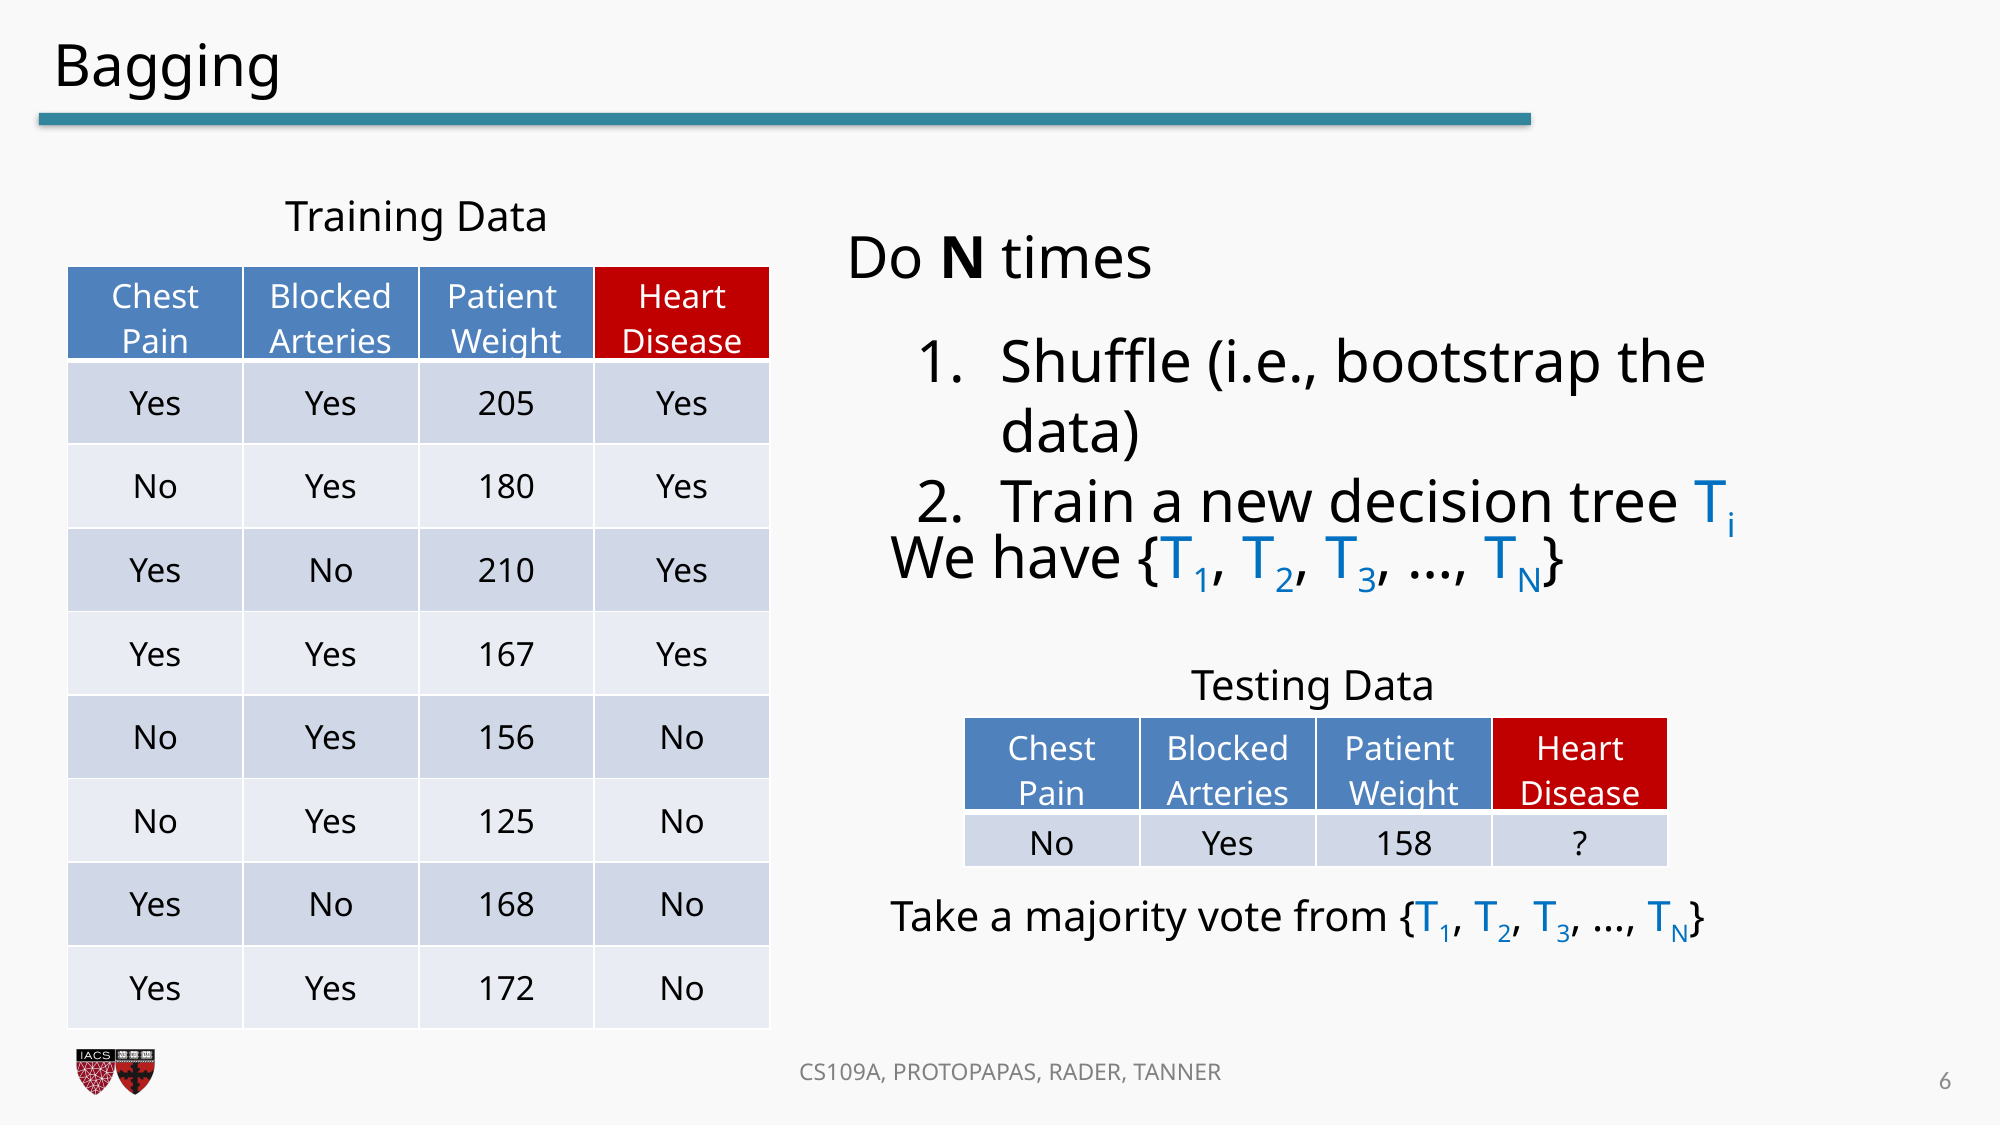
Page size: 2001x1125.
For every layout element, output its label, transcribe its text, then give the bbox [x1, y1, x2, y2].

text_box [38, 112, 1532, 126]
table_cell Yes [68, 947, 242, 1028]
text_box Testing Data [1176, 651, 1523, 717]
slide_number 6 [1500, 1050, 1967, 1110]
table_cell Yes [68, 363, 242, 443]
text_box Bagging [38, 21, 832, 106]
table_cell Yes [595, 612, 769, 694]
picture [75, 1049, 155, 1095]
table_cell Yes [244, 445, 418, 527]
table_cell Yes [1141, 815, 1315, 866]
table_cell No [965, 815, 1139, 866]
table_cell 125 [420, 779, 593, 861]
table_header Chest Pain [965, 718, 1139, 809]
table_header Blocked Arteries [1141, 718, 1315, 809]
table_cell No [244, 529, 418, 611]
table_cell No [595, 779, 769, 861]
table_cell Yes [595, 529, 769, 611]
table_cell Yes [244, 779, 418, 861]
text_box Shuffle (i.e., bootstrap the data) Train a new decision tree Ti [901, 317, 1867, 552]
table_cell 167 [420, 612, 593, 694]
table_cell Yes [595, 445, 769, 527]
table_header Patient Weight [1317, 718, 1491, 809]
table_cell Yes [244, 612, 418, 694]
text_box We have {T1, T2, T3, …, TN} [875, 512, 1669, 607]
table_cell No [595, 696, 769, 778]
table_cell No [68, 445, 242, 527]
table_cell Yes [244, 696, 418, 778]
table_cell Yes [68, 863, 242, 945]
table_cell 156 [420, 696, 593, 778]
table_header Heart Disease [1493, 718, 1667, 809]
table_cell No [244, 863, 418, 945]
table_cell No [595, 863, 769, 945]
table_header Heart Disease [595, 267, 769, 358]
table_cell Yes [595, 363, 769, 443]
table_cell Yes [68, 529, 242, 611]
table_header Patient Weight [420, 267, 593, 358]
table_cell No [68, 779, 242, 861]
table_cell 210 [420, 529, 593, 611]
table_cell Yes [68, 612, 242, 694]
text_box Training Data [270, 181, 618, 247]
table_cell No [595, 947, 769, 1028]
table_header Chest Pain [68, 267, 242, 358]
text_box Do N times [831, 213, 1625, 298]
table_cell No [68, 696, 242, 778]
table_cell 180 [420, 445, 593, 527]
table_cell 158 [1317, 815, 1491, 866]
table_cell 205 [420, 363, 593, 443]
table_cell ? [1493, 815, 1667, 866]
table_cell Yes [244, 947, 418, 1028]
table_cell 172 [420, 947, 593, 1028]
table_cell 168 [420, 863, 593, 945]
table_header Blocked Arteries [244, 267, 418, 358]
text_box Take a majority vote from {T1, T2, T3, …, TN} [875, 882, 1799, 1005]
table_cell Yes [244, 363, 418, 443]
